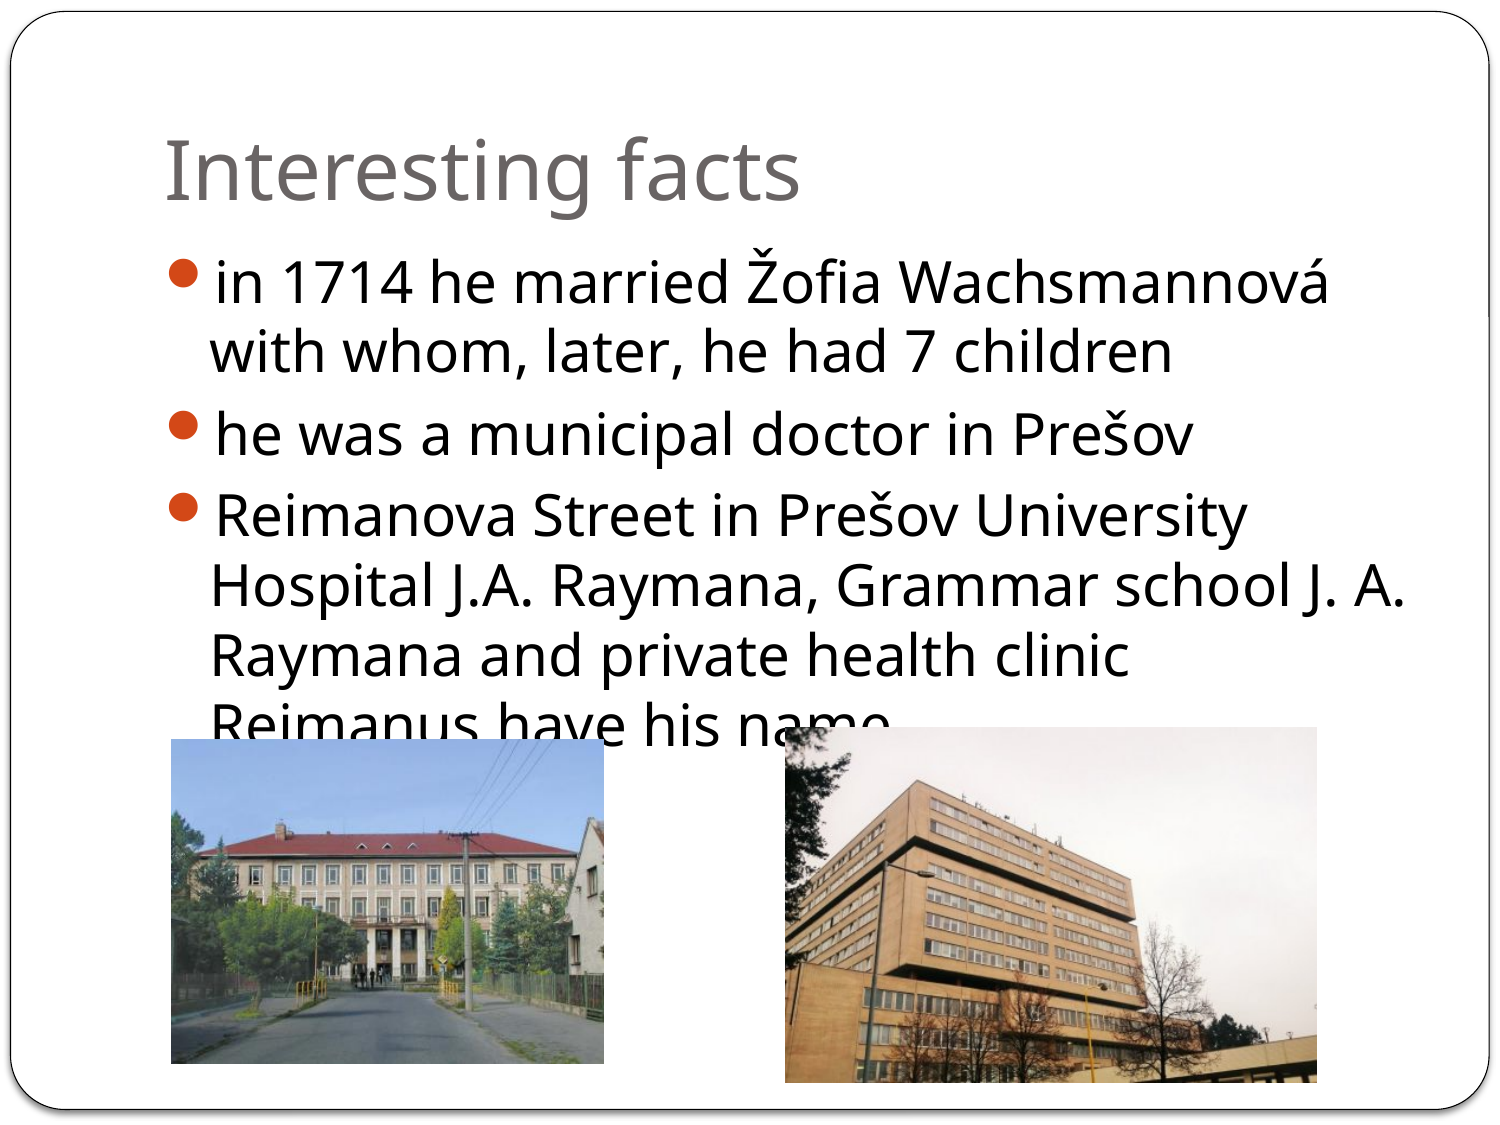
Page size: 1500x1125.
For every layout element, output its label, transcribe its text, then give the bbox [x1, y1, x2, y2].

list in 1714 he married Žofia Wachsmannová with whom, later, he had 7 children he was a municipal doctor in Prešov Reimanova Street in Prešov University Hospital J.A. Raymana, Grammar school J. A. Raymana and private health clinic Reimanus have his name [150, 237, 1425, 988]
title Interesting facts [150, 45, 1425, 233]
picture [785, 727, 1318, 1083]
picture [170, 739, 604, 1065]
